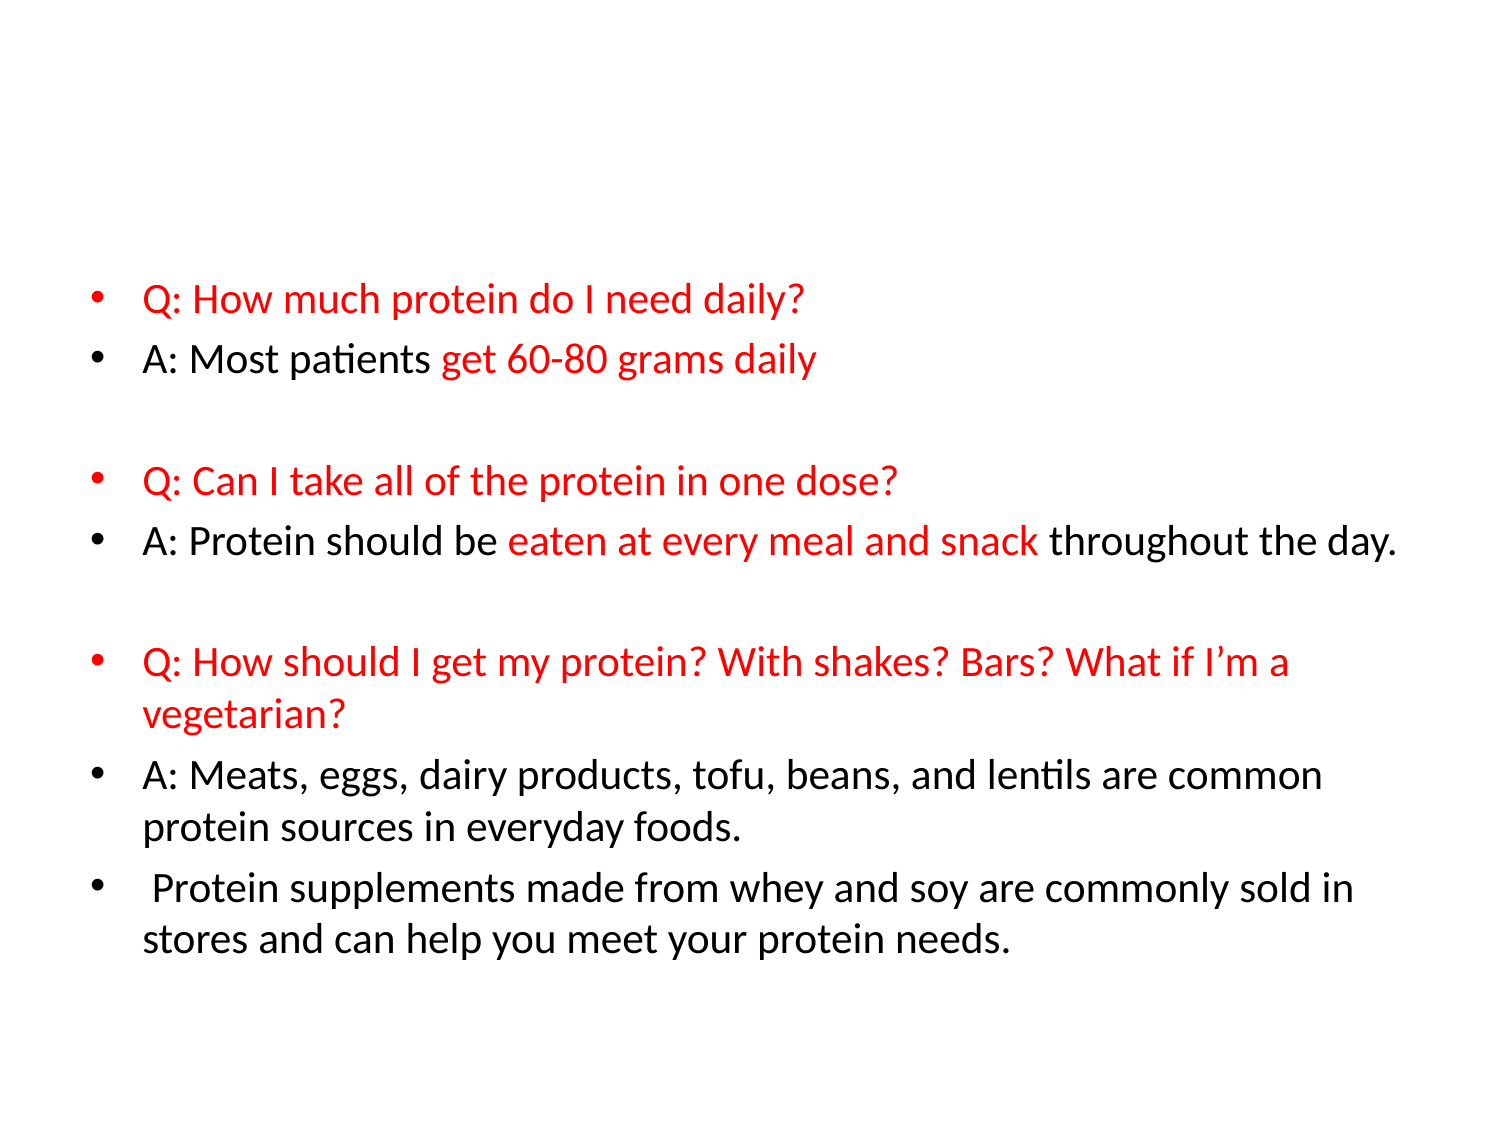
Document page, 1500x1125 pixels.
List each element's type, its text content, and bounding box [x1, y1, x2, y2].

list Q: How much protein do I need daily? A: Most patients get 60-80 grams daily Q: Can I take all of the protein in one dose? A: Protein should be eaten at every meal and snack throughout the day. Q: How should I get my protein? With shakes? Bars? What if I’m a vegetarian? A: Meats, eggs, dairy products, tofu, beans, and lentils are common protein sources in everyday foods. Protein supplements made from whey and soy are commonly sold in stores and can help you meet your protein needs. [75, 262, 1425, 1005]
